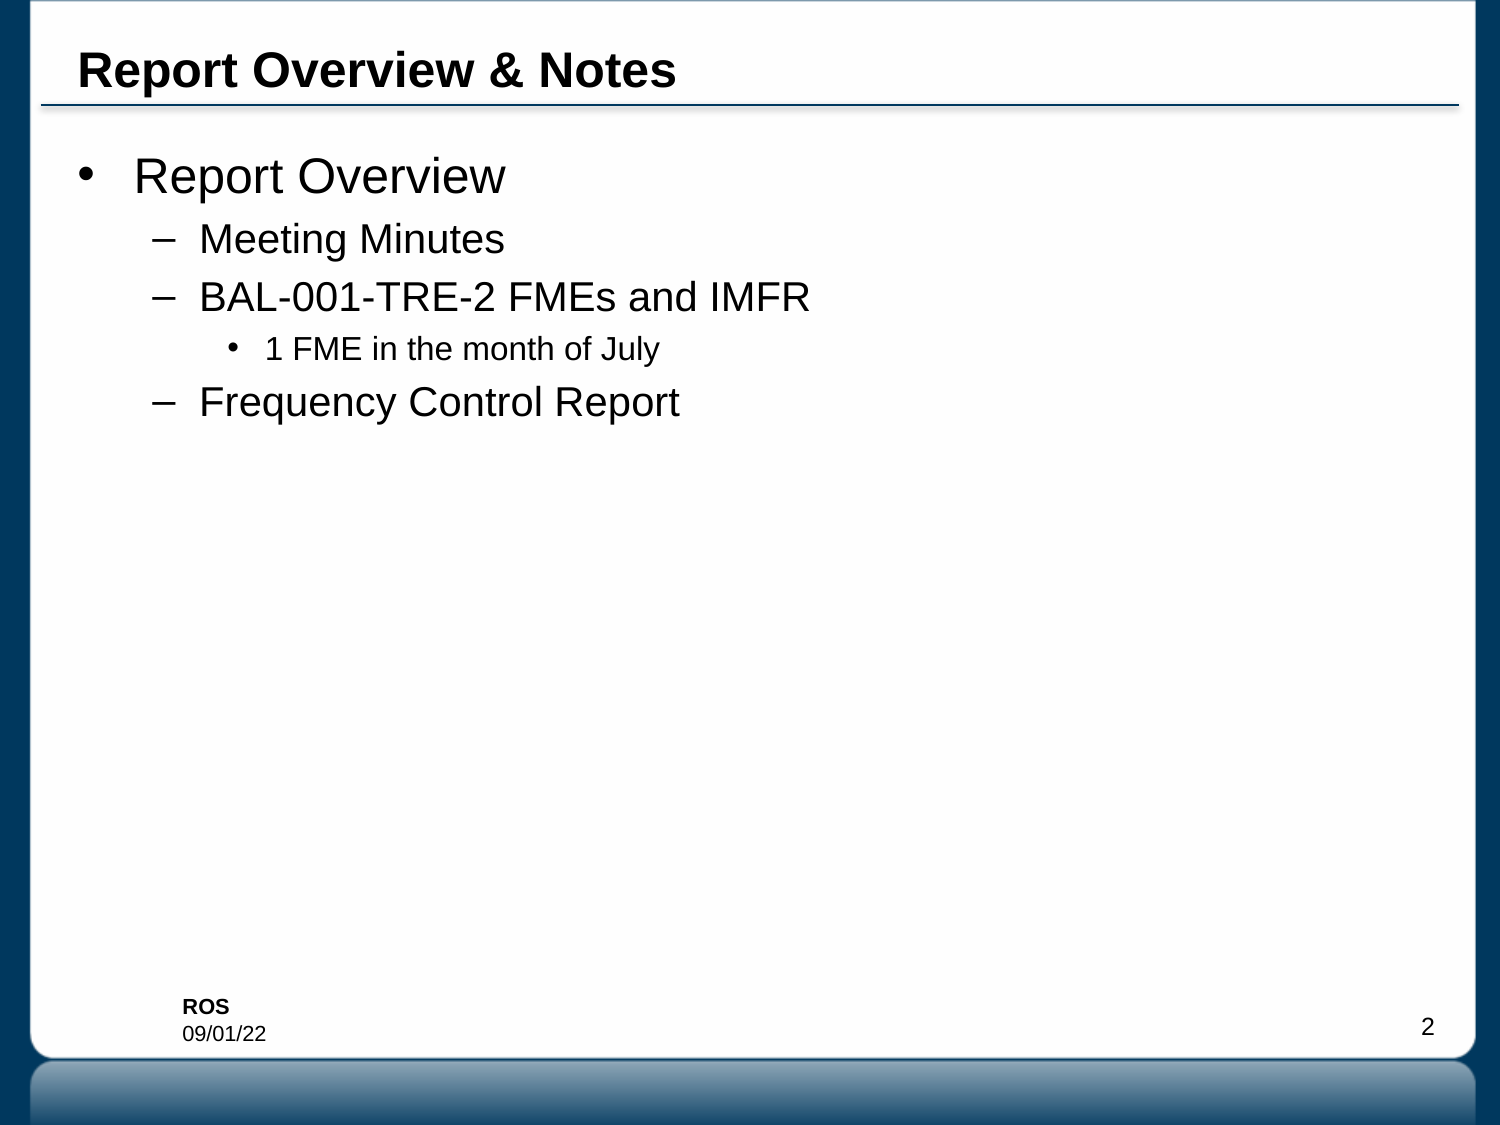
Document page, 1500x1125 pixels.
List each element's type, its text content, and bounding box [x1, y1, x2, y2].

list Report Overview Meeting Minutes BAL-001-TRE-2 FMEs and IMFR 1 FME in the month of July Frequency Control Report [62, 135, 1413, 976]
title Report Overview & Notes [62, 29, 1450, 106]
picture [0, 0, 1500, 1125]
